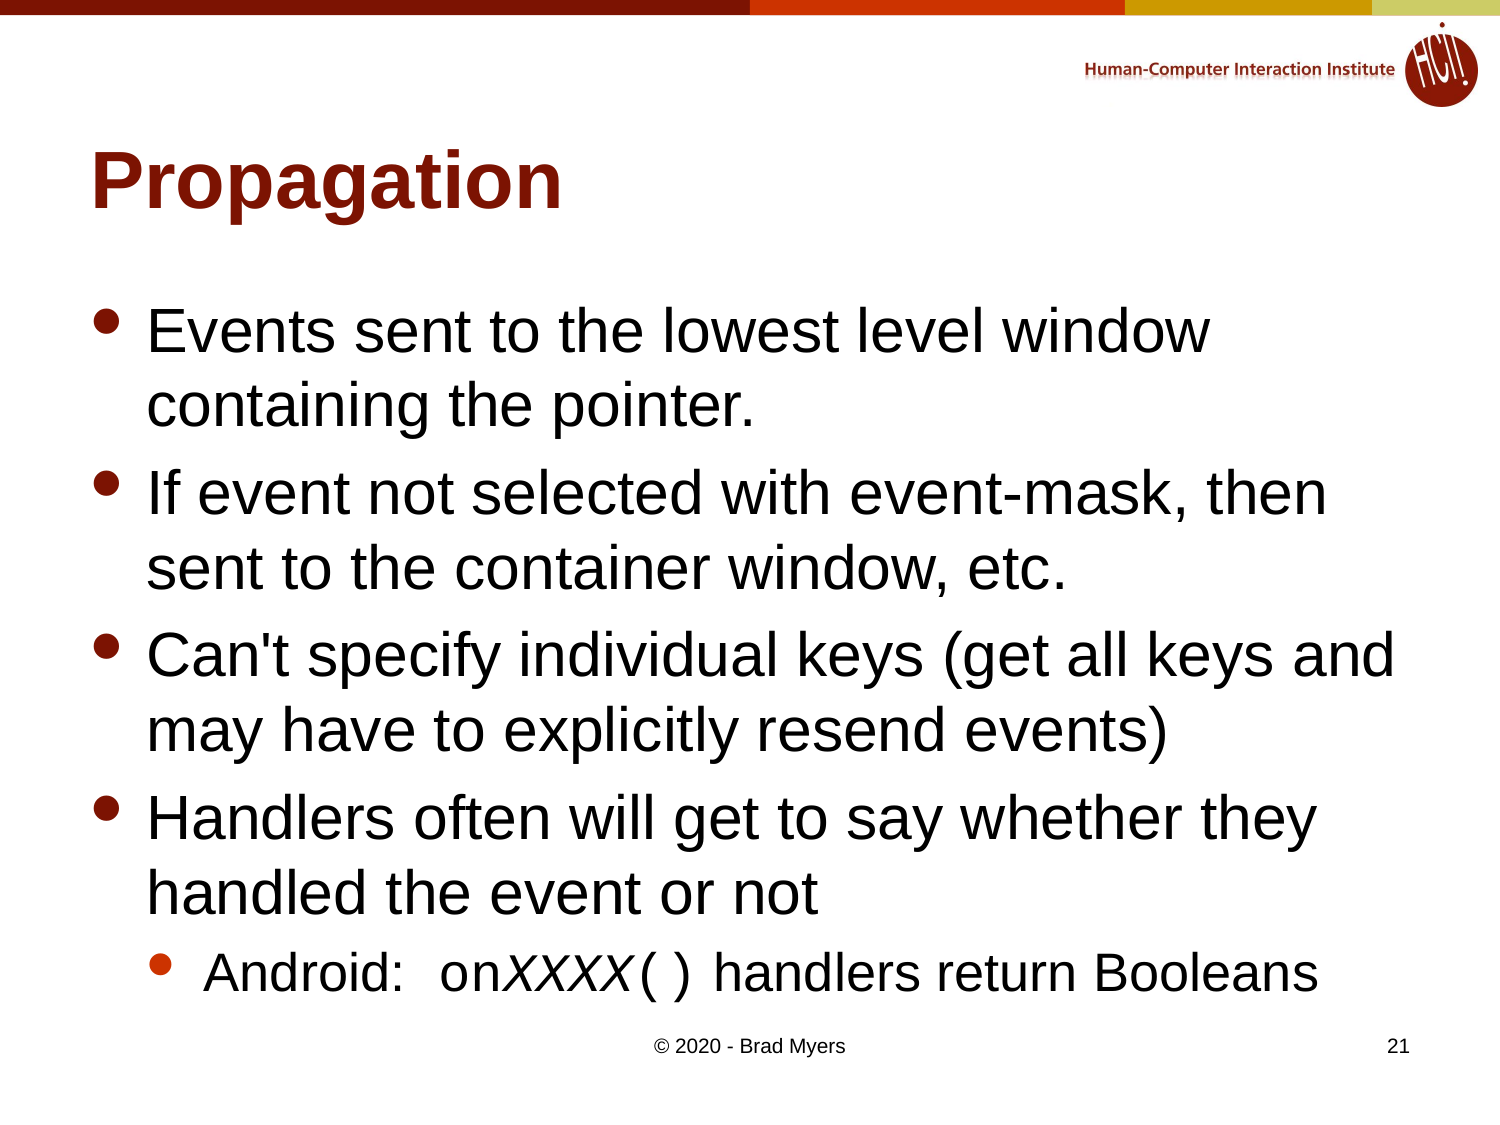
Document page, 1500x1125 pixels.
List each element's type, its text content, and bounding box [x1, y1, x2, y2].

slide_number 21 [1074, 1024, 1426, 1101]
footer © 2020 - Brad Myers [512, 1024, 988, 1101]
title Propagation [74, 19, 1313, 233]
picture [1313, 22, 1478, 107]
list Events sent to the lowest level window containing the pointer. If event not selected with event-mask, then sent to the container window, etc. Can't specify individual keys (get all keys and may have to explicitly resend events) Handlers often will get to say whether they handled the event or not Android: onXXXX() handlers return Booleans [74, 281, 1426, 1006]
